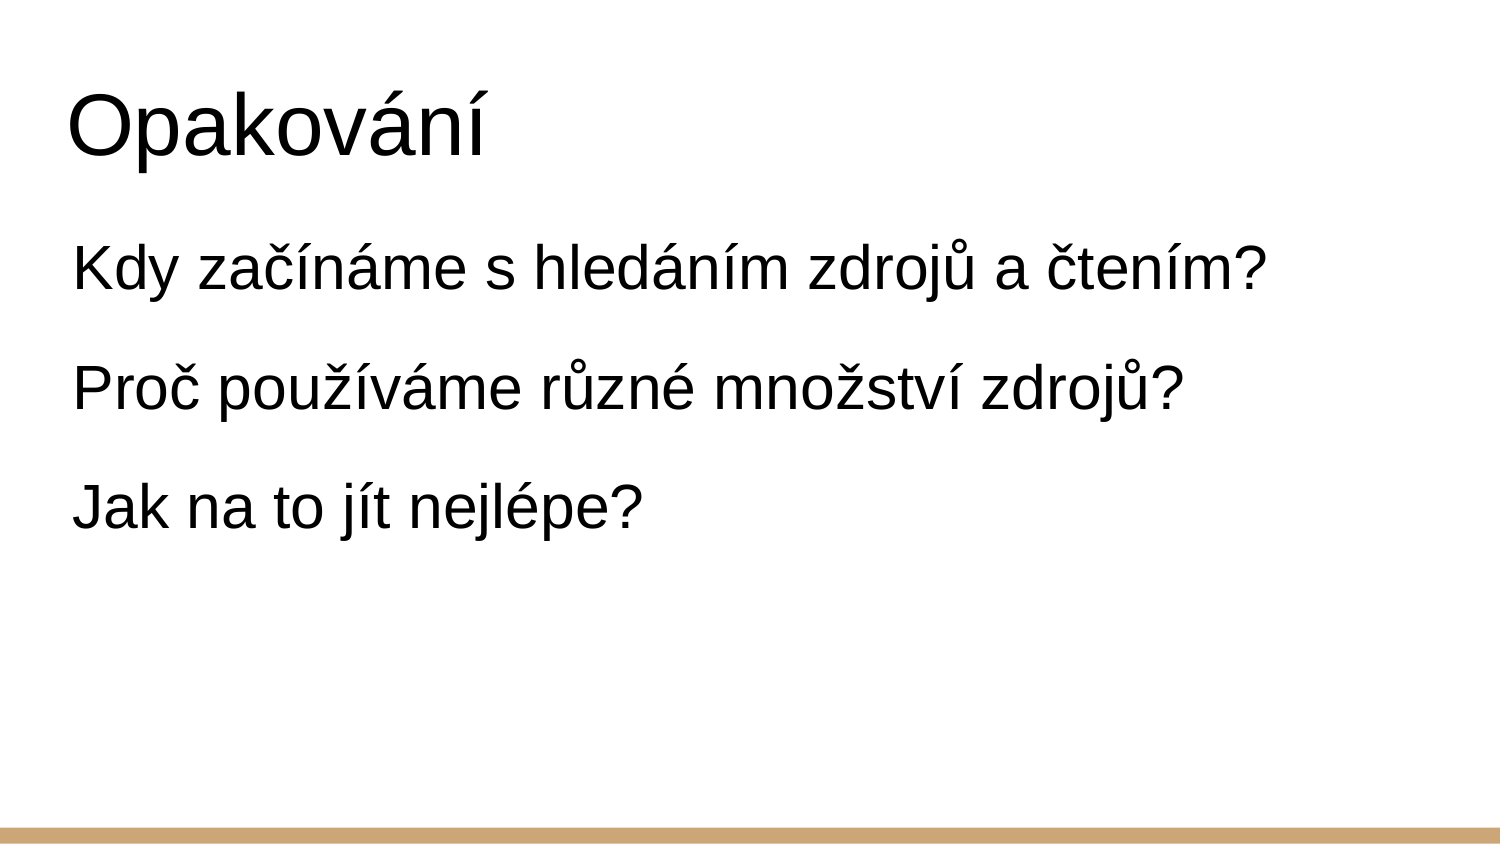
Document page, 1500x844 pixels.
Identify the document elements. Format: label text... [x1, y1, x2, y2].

list Kdy začínáme s hledáním zdrojů a čtením? Proč používáme různé množství zdrojů? Jak na to jít nejlépe? [51, 200, 1449, 752]
title Opakování [51, 51, 1449, 189]
